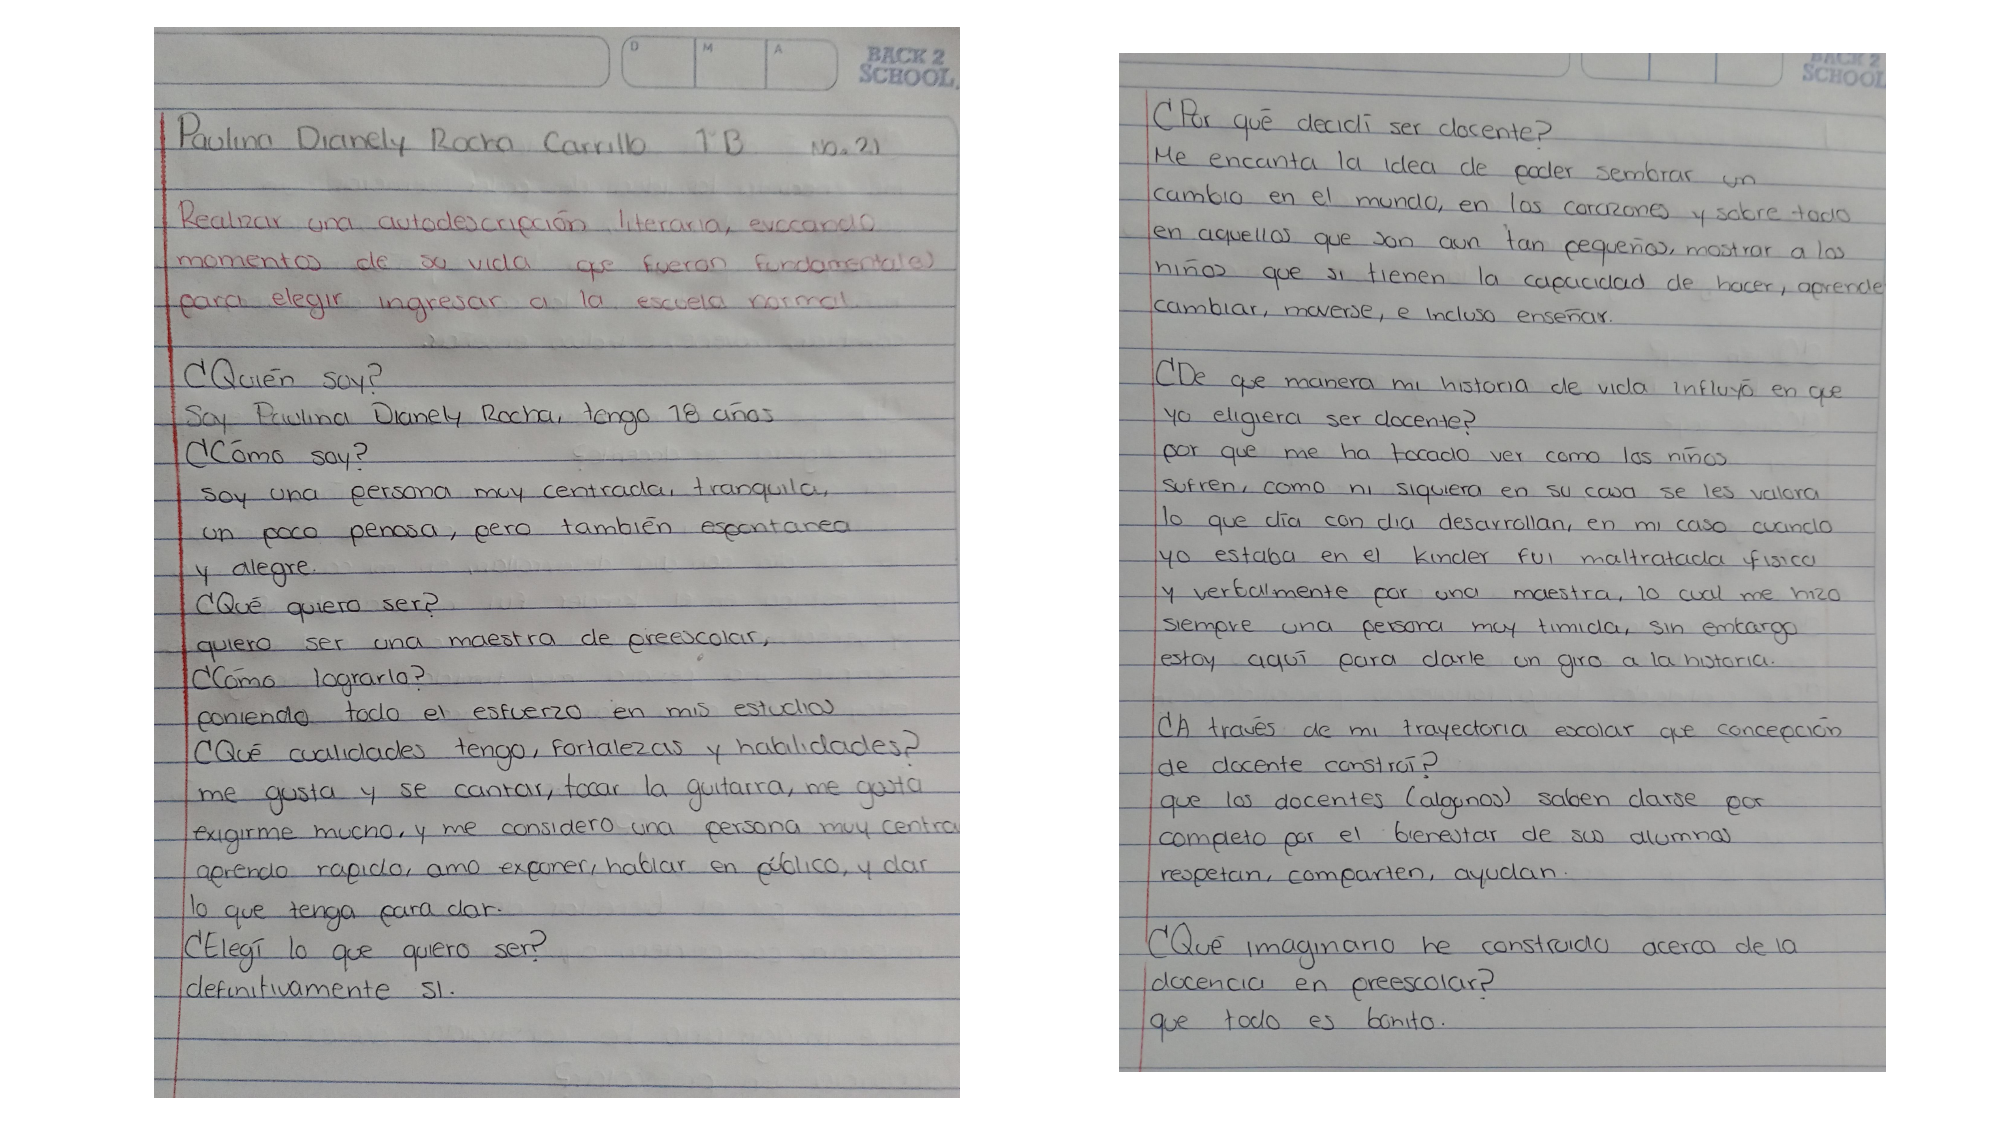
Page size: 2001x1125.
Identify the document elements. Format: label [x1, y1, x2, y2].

picture [153, 26, 961, 1099]
picture [1118, 53, 1886, 1072]
